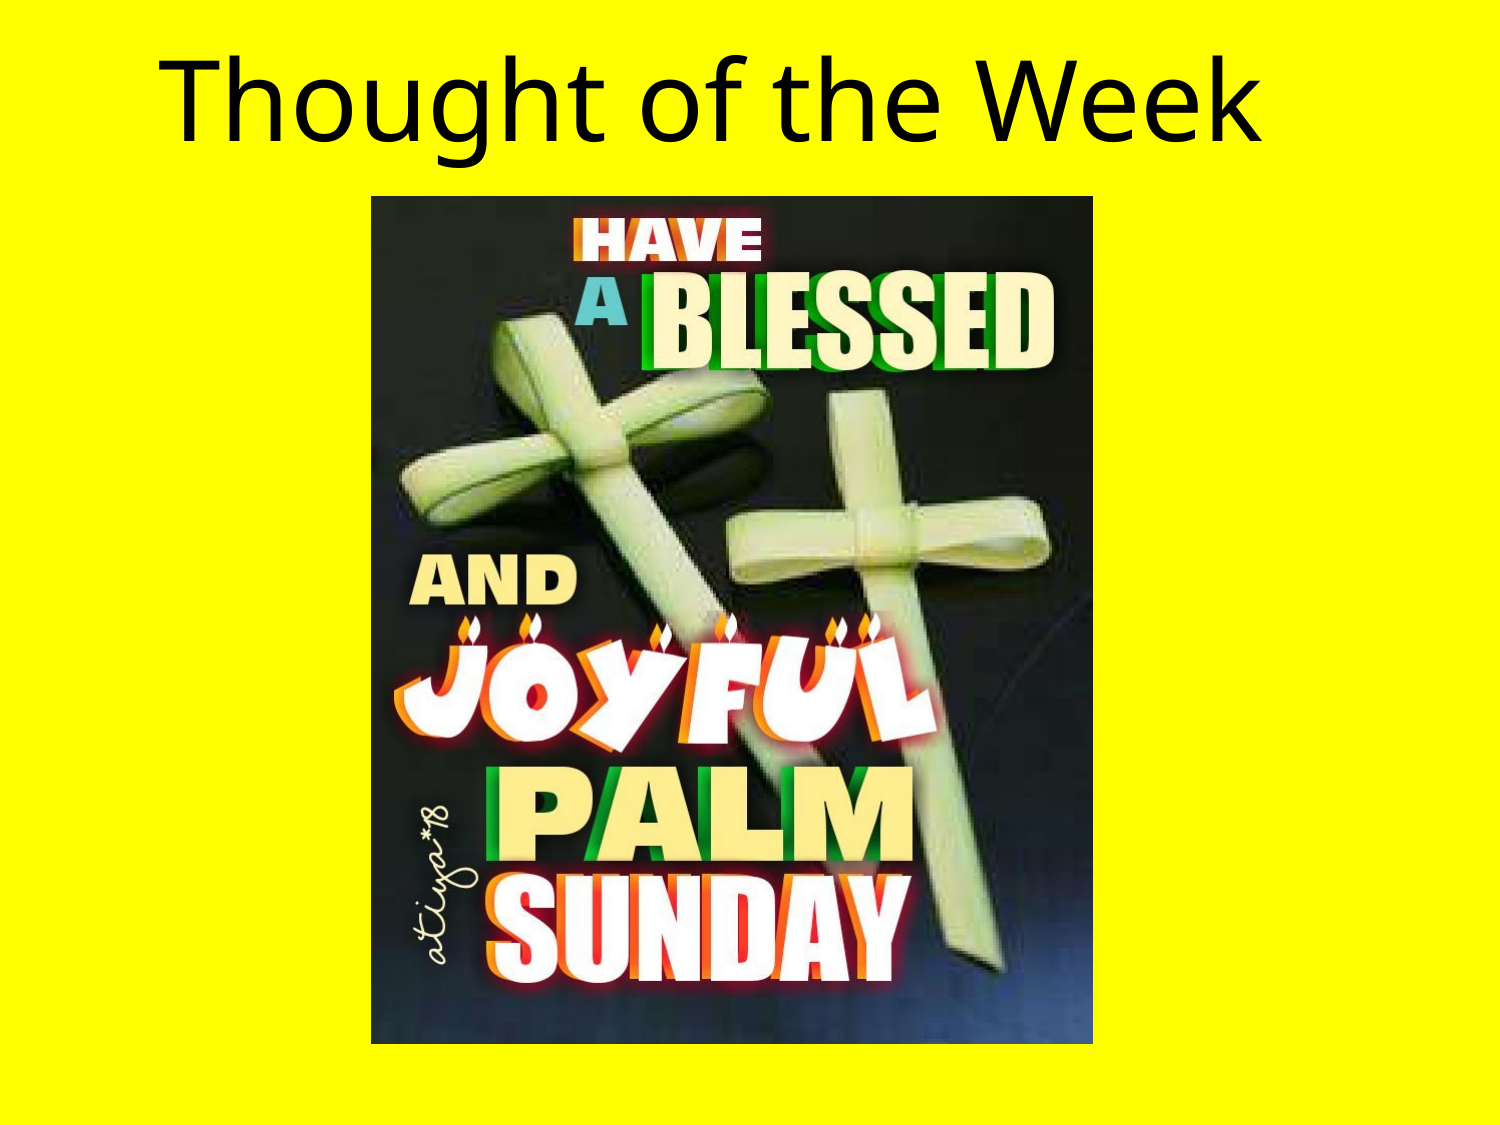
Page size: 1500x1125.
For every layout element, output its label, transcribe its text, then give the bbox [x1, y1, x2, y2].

picture [371, 195, 1093, 1045]
text_box Thought of the Week [143, 21, 1280, 172]
